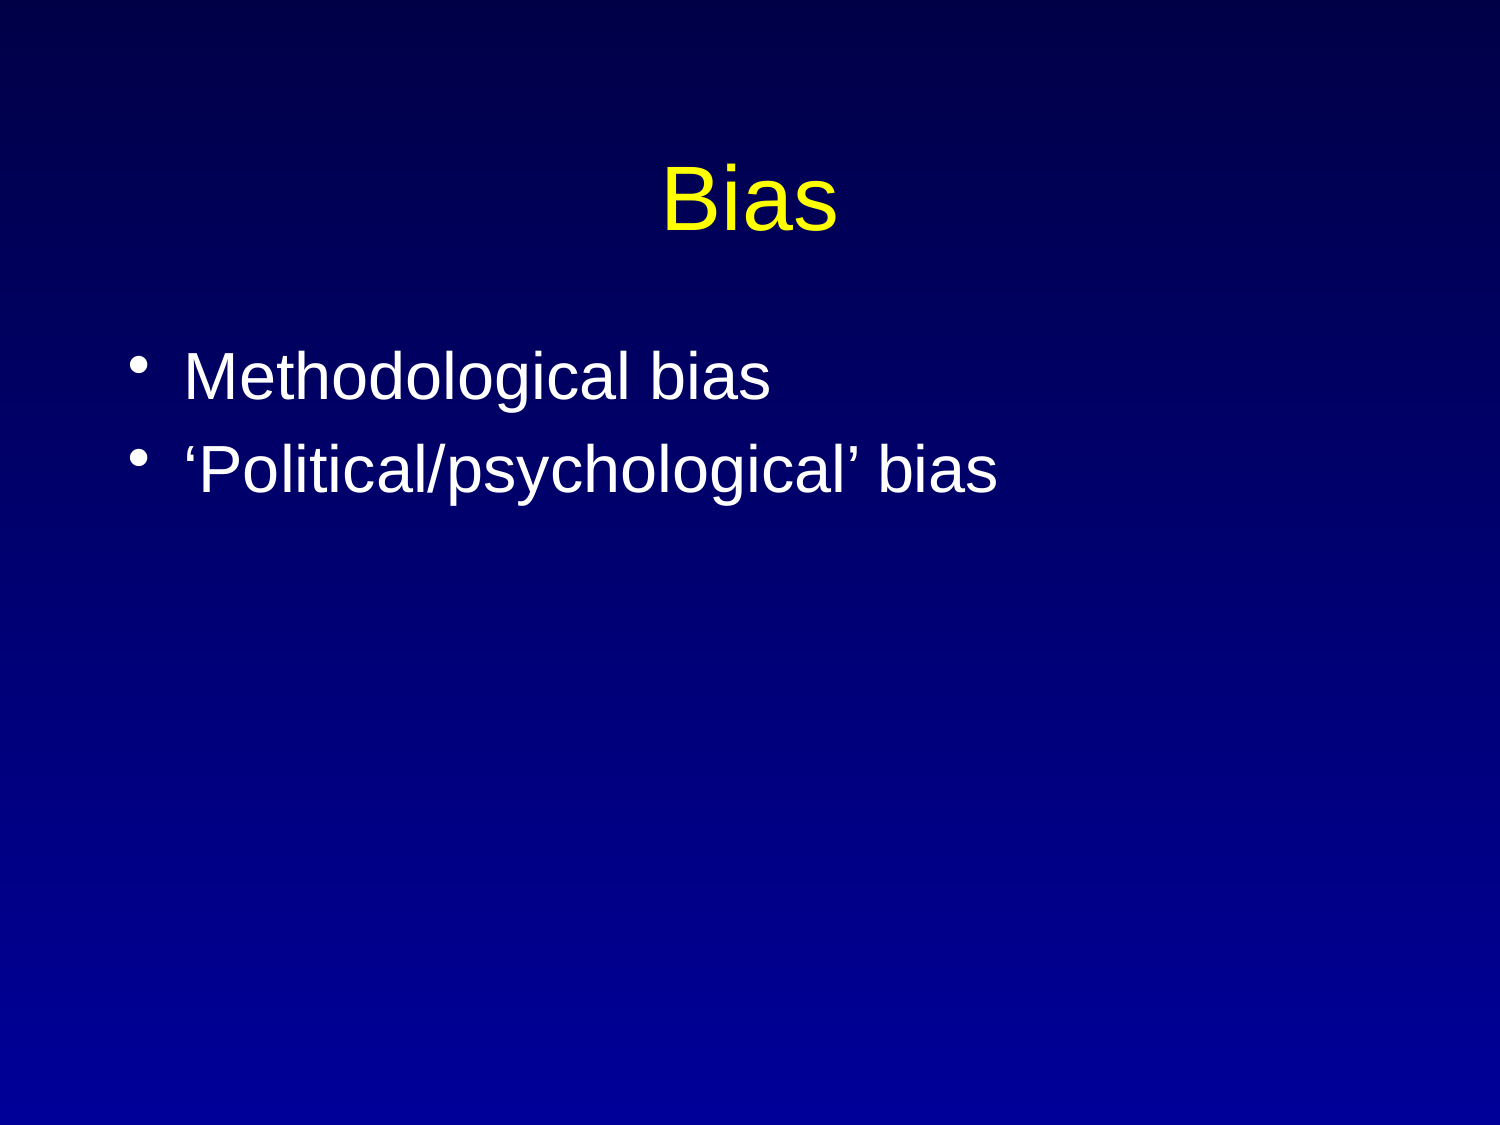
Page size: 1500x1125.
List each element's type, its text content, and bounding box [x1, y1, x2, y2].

list Methodological bias ‘Political/psychological’ bias [112, 324, 1388, 1001]
title Bias [112, 99, 1388, 288]
